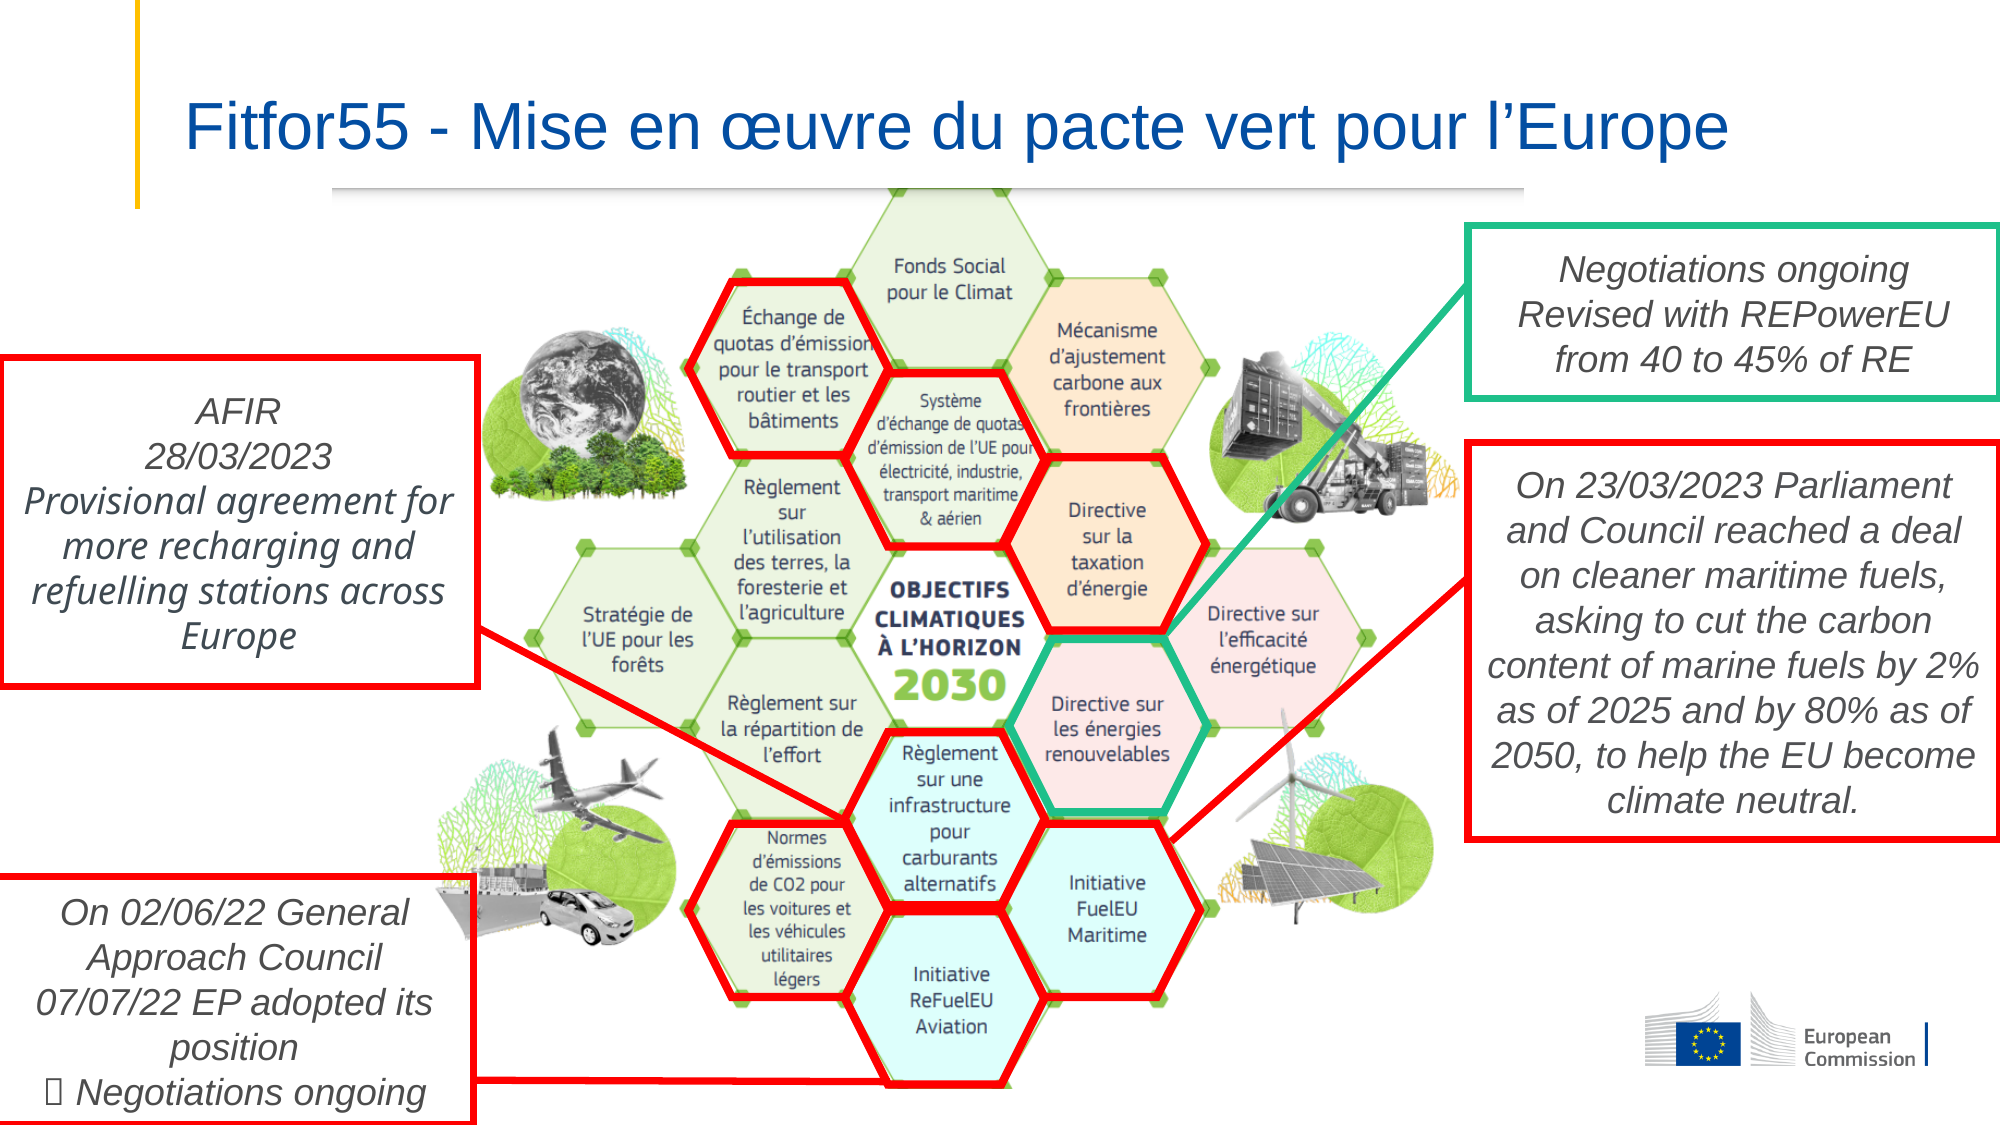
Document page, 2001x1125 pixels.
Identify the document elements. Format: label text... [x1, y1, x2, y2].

text_box AFIR 28/03/2023 Provisional agreement for more recharging and refuelling stations across Europe [0, 356, 332, 688]
picture [1645, 991, 1928, 1066]
title Fitfor55 - Mise en œuvre du pacte vert pour l’Europe [169, 60, 1895, 189]
text_box Negotiations ongoing Revised with REPowerEU from 40 to 45% of RE [1524, 225, 2000, 400]
picture [332, 188, 1524, 1089]
text_box On 02/06/22 General Approach Council 07/07/22 EP adopted its position  Negotiations ongoing [0, 876, 474, 1125]
text_box On 23/03/2023 Parliament and Council reached a deal on cleaner maritime fuels, asking to cut the carbon content of marine fuels by 2% as of 2025 and by 80% as of 2050, to help the EU become climate neutral. [1524, 442, 2000, 840]
